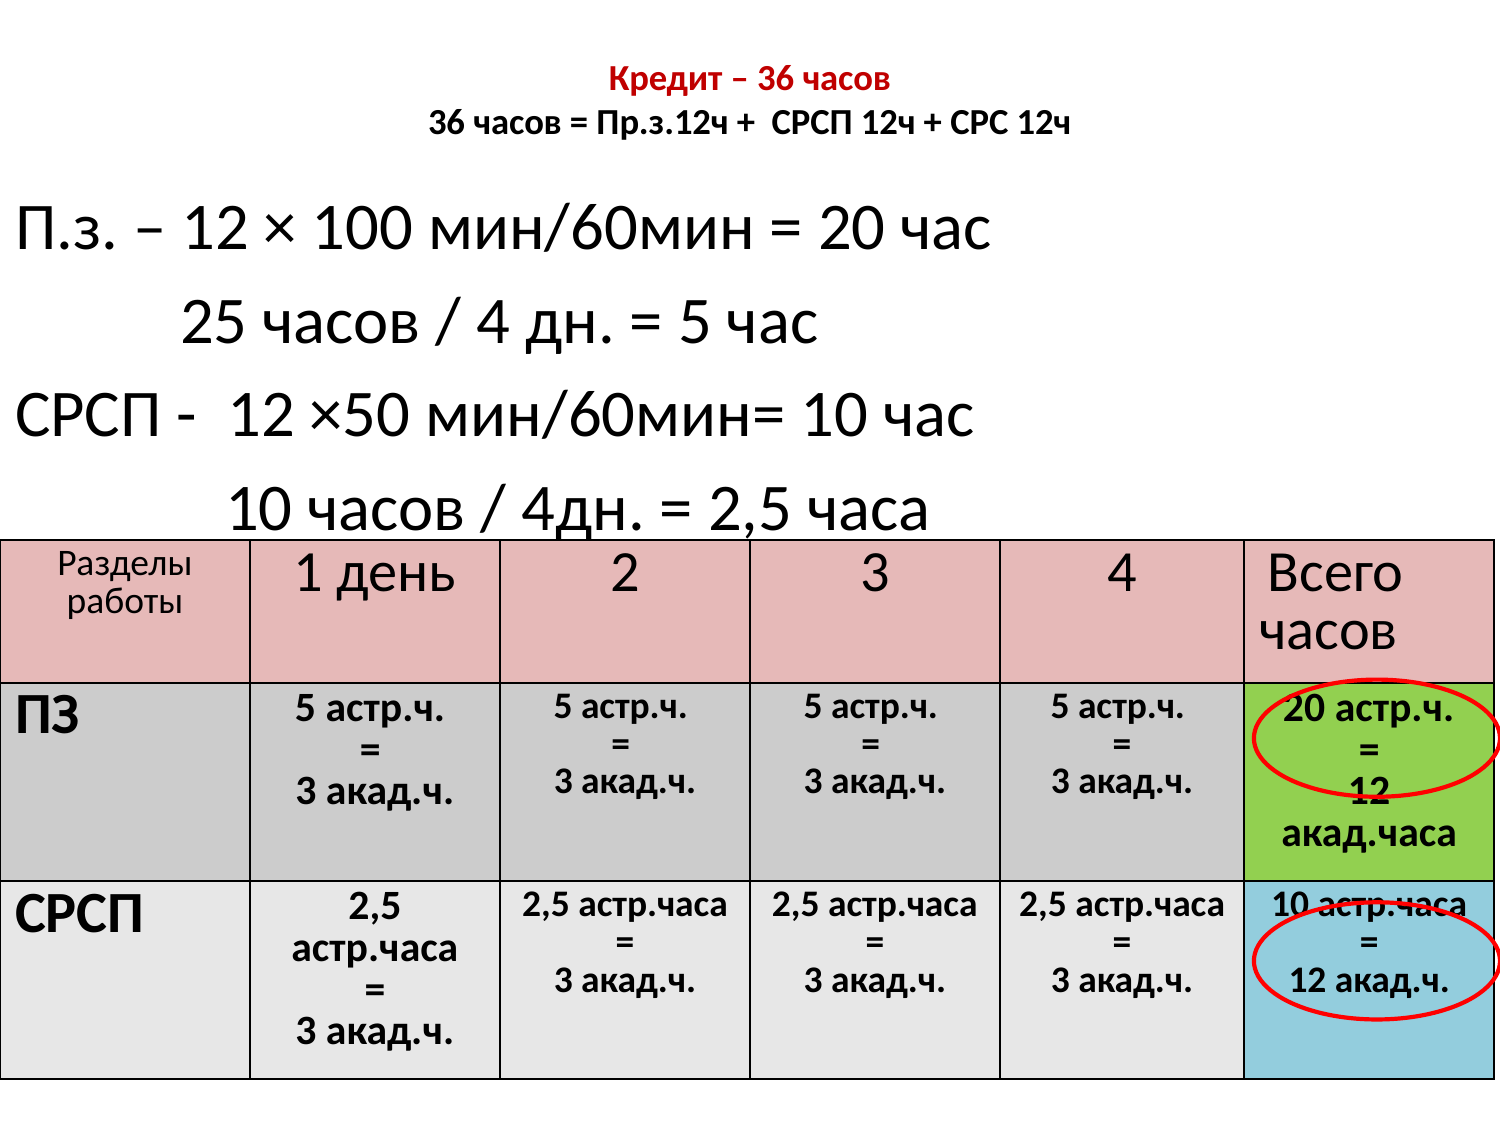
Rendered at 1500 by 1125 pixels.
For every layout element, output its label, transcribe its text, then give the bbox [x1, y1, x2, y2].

table_cell 2,5 астр.часа = 3 акад.ч. [1001, 882, 1243, 1078]
table_cell 5 астр.ч. = 3 акад.ч. [751, 684, 999, 880]
table_cell ПЗ [1, 684, 249, 880]
table_header 1 день [251, 541, 499, 682]
table_header 2 [501, 541, 749, 682]
table_header Всего часов [1245, 541, 1493, 682]
table_header 3 [751, 541, 999, 682]
table_cell 5 астр.ч. = 3 акад.ч. [1001, 684, 1243, 880]
table_cell 20 астр.ч. = 12 акад.часа [1245, 684, 1493, 880]
title Кредит – 36 часов 36 часов = Пр.з.12ч + СРСП 12ч + СРС 12ч [0, 45, 1500, 175]
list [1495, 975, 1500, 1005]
table_header Разделы работы [1, 541, 249, 682]
text_box [1251, 677, 1500, 799]
list П.з. – 12 × 100 мин/60мин = 20 час 25 часов / 4 дн. = 5 час СРСП - 12 ×50 мин/60мин= 10 час 10 часов / 4дн. = 2,5 часа [0, 175, 1500, 724]
table_cell 2,5 астр.часа = 3 акад.ч. [751, 882, 999, 1078]
table_cell 2,5 астр.часа = 3 акад.ч. [501, 882, 749, 1078]
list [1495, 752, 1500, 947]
table_header 4 [1001, 541, 1243, 682]
text_box [1251, 900, 1500, 1022]
table_cell 5 астр.ч. = 3 акад.ч. [501, 684, 749, 880]
table_cell 10 астр.часа = 12 акад.ч. [1245, 882, 1493, 1078]
table_cell 5 астр.ч. = 3 акад.ч. [251, 684, 499, 880]
table_cell 2,5 астр.часа = 3 акад.ч. [251, 882, 499, 1078]
table_cell СРСП [1, 882, 249, 1078]
